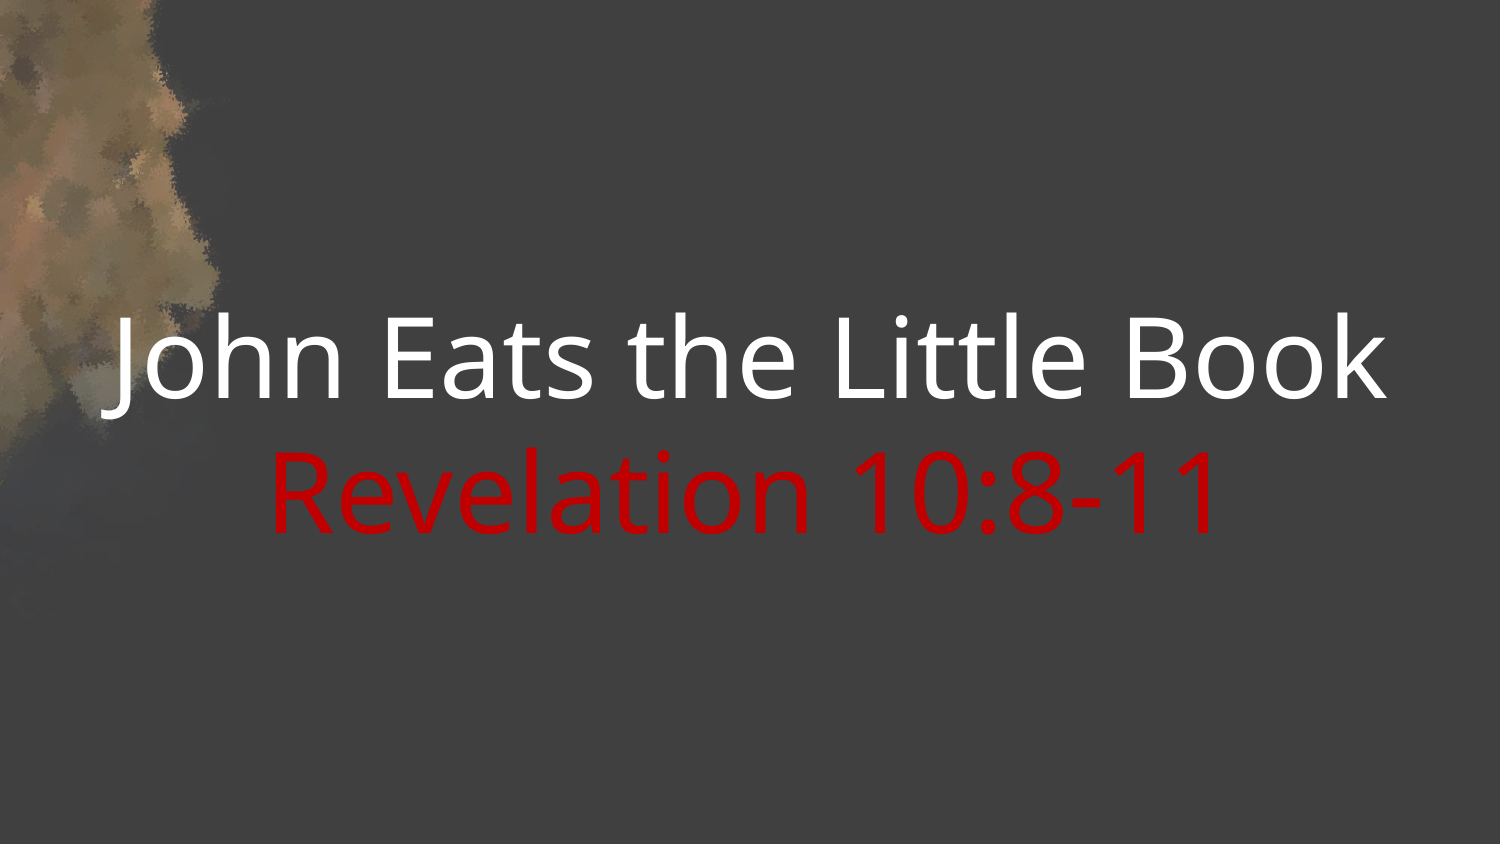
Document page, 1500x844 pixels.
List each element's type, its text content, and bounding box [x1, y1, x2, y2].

list John Eats the Little Book Revelation 10:8-11 [80, 64, 1420, 779]
